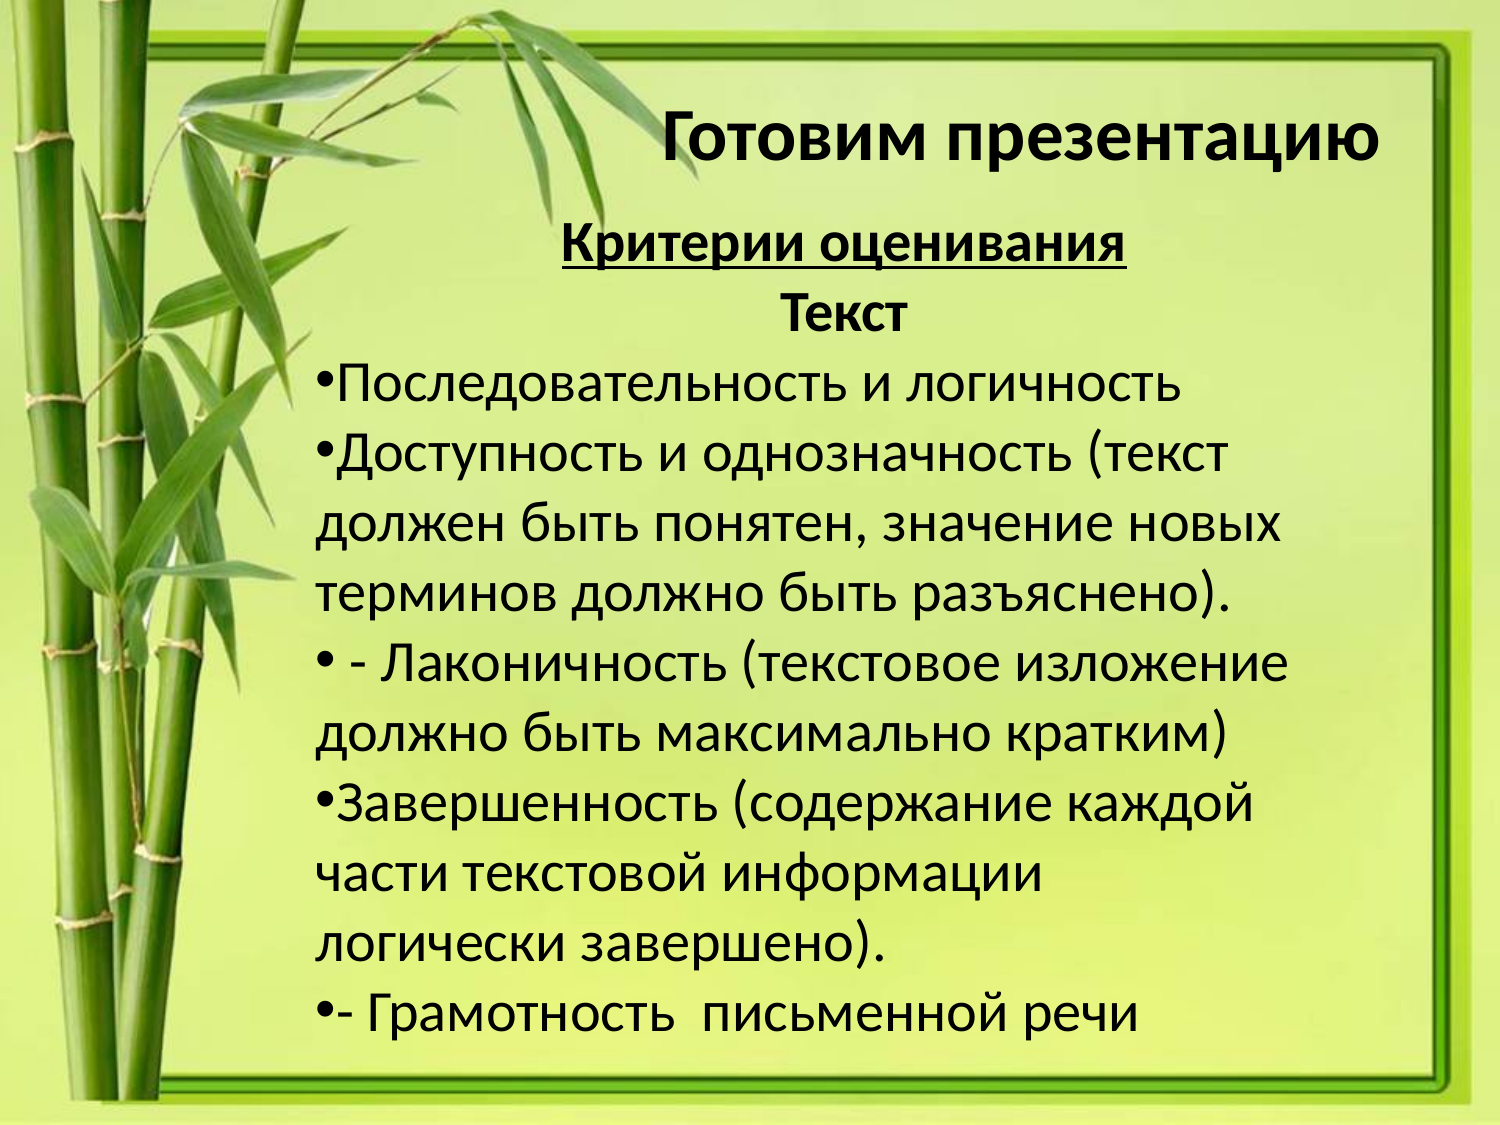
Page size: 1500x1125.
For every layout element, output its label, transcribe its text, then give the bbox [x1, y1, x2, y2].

picture [0, 0, 1500, 1125]
text_box Критерии оценивания Текст Последовательность и логичность Доступность и однозначность (текст должен быть понятен, значение новых терминов должно быть разъяснено). - Лаконичность (текстовое изложение должно быть максимально кратким) Завершенность (содержание каждой части текстовой информации логически завершено). - Грамотность письменной речи [301, 196, 1388, 1051]
text_box Готовим презентацию [647, 78, 1397, 183]
